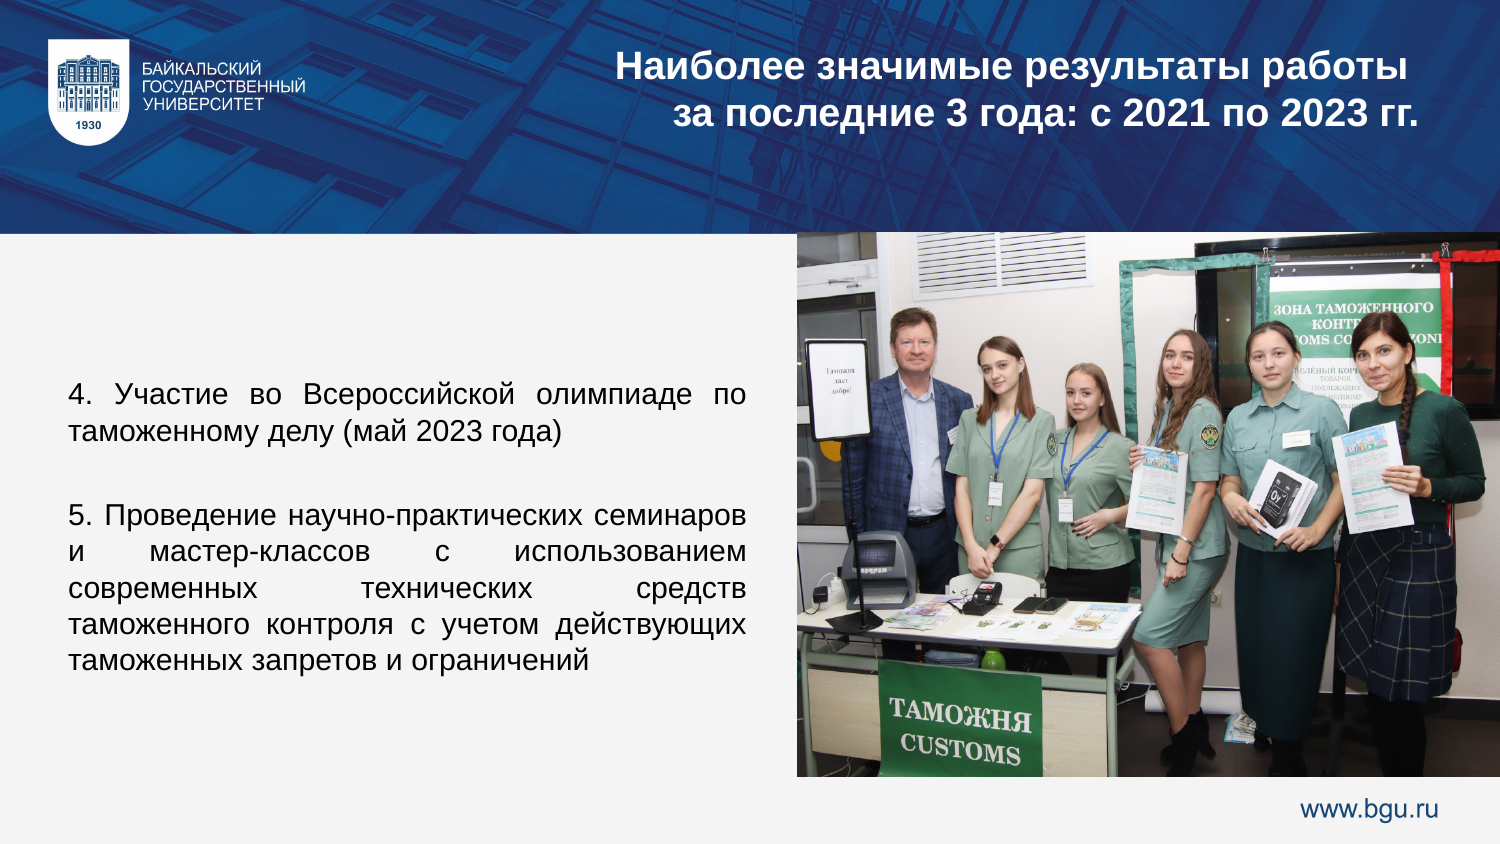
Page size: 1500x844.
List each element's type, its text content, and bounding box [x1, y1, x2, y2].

picture [0, 0, 1500, 844]
list Наиболее значимые результаты работы за последние 3 года: с 2021 по 2023 гг. [596, 32, 1436, 151]
list 4. Участие во Всероссийской олимпиаде по таможенному делу (май 2023 года) 5. Проведение научно-практических семинаров и мастер-классов с использованием современных технических средств таможенного контроля с учетом действующих таможенных запретов и ограничений [53, 367, 762, 710]
